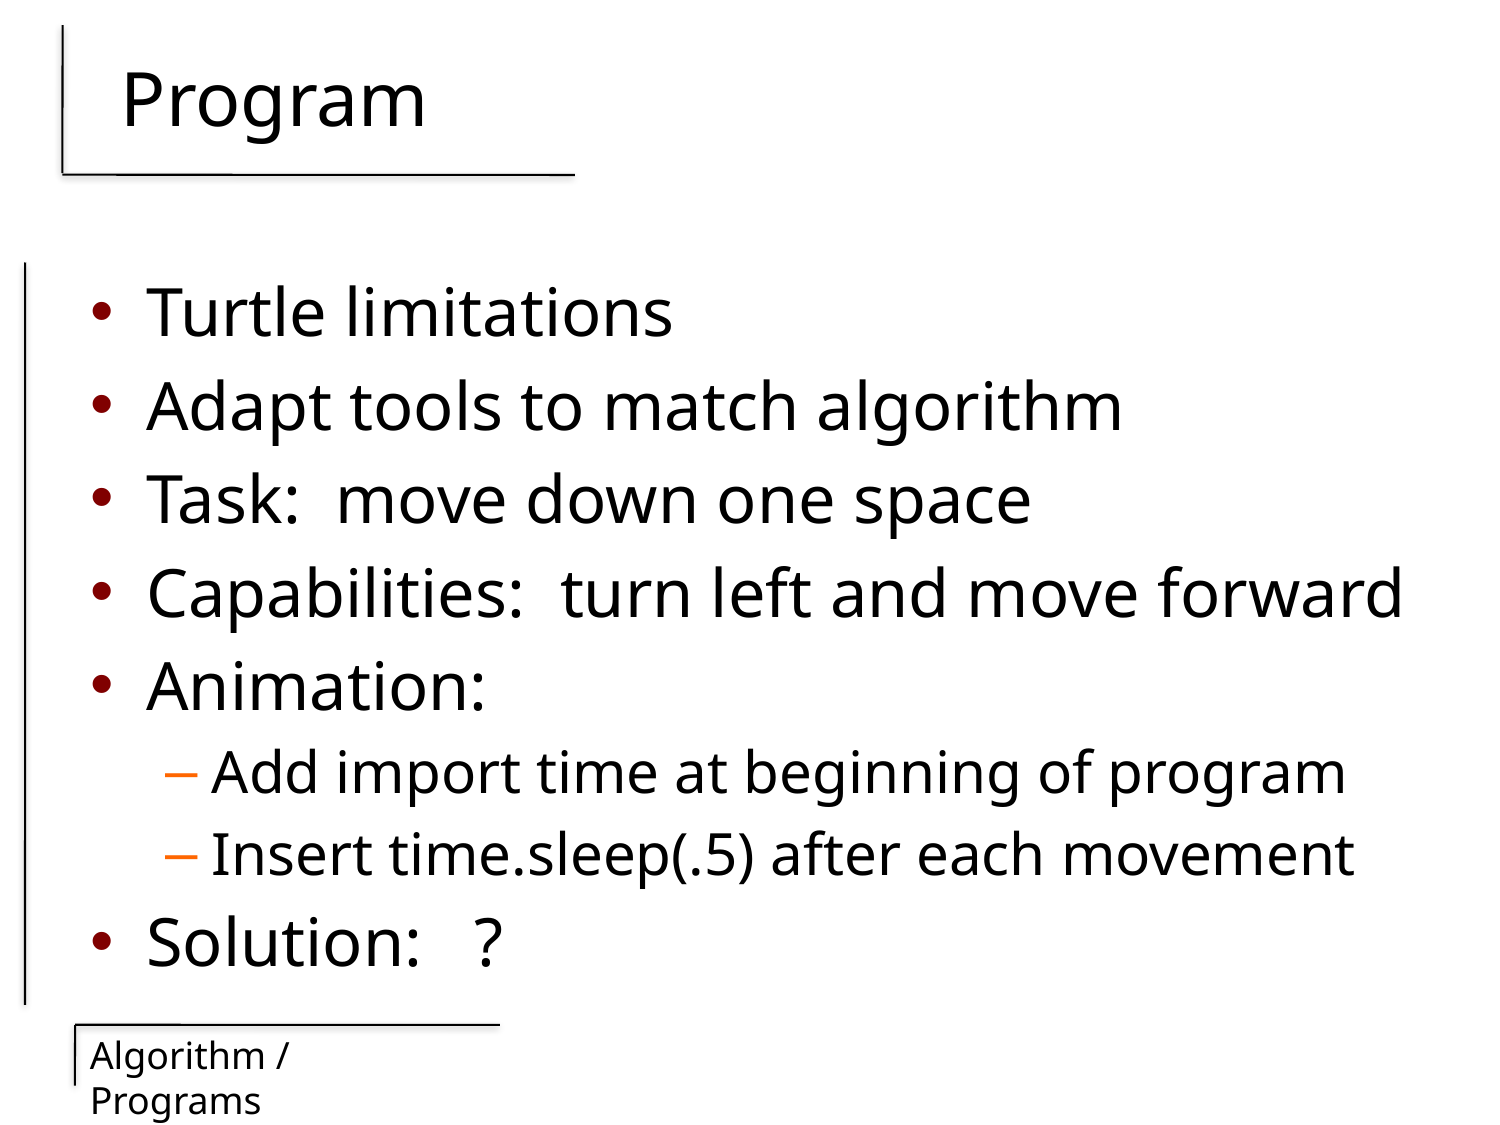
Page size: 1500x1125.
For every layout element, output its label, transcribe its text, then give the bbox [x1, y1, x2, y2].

title Program [75, 24, 475, 168]
list Turtle limitations Adapt tools to match algorithm Task: move down one space Capabilities: turn left and move forward Animation: Add import time at beginning of program Insert time.sleep(.5) after each movement Solution: ? [75, 262, 1425, 1005]
